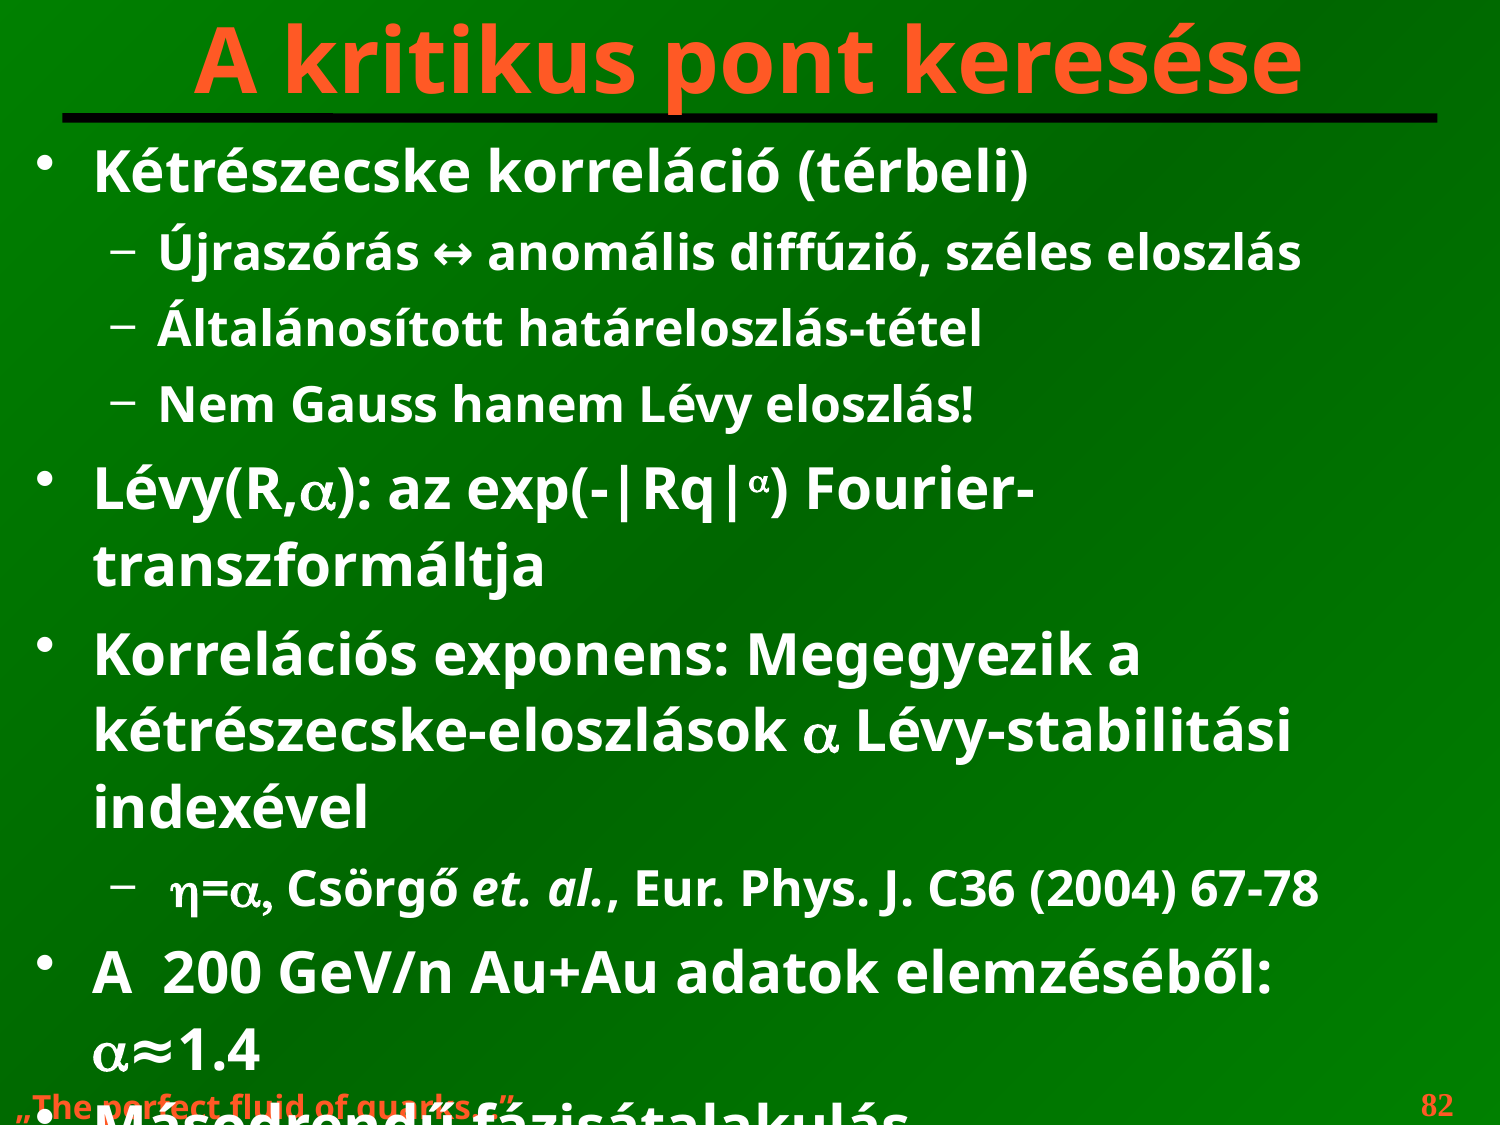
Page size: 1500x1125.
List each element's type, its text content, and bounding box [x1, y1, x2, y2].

slide_number 82 [1374, 1082, 1500, 1125]
title A kritikus pont keresése [0, 6, 1500, 108]
list Kétrészecske korreláció (térbeli) Újraszórás ↔ anomális diffúzió, széles eloszlás Általánosított határeloszlás-tétel Nem Gauss hanem Lévy eloszlás! Lévy(R,a): az exp(-|Rq|a) Fourier-transzformáltja Korrelációs exponens: Megegyezik a kétrészecske-eloszlások a Lévy-stabilitási indexével h=a, Csörgő et. al., Eur. Phys. J. C36 (2004) 67-78 A 200 GeV/n Au+Au adatok elemzéséből: a≈1.4 Másodrendű fázisátalakulás Fodor és Katz: cross-over! Kritikus hőmérséklet feletti hadronok is ezt jelzik [20, 119, 1453, 1119]
